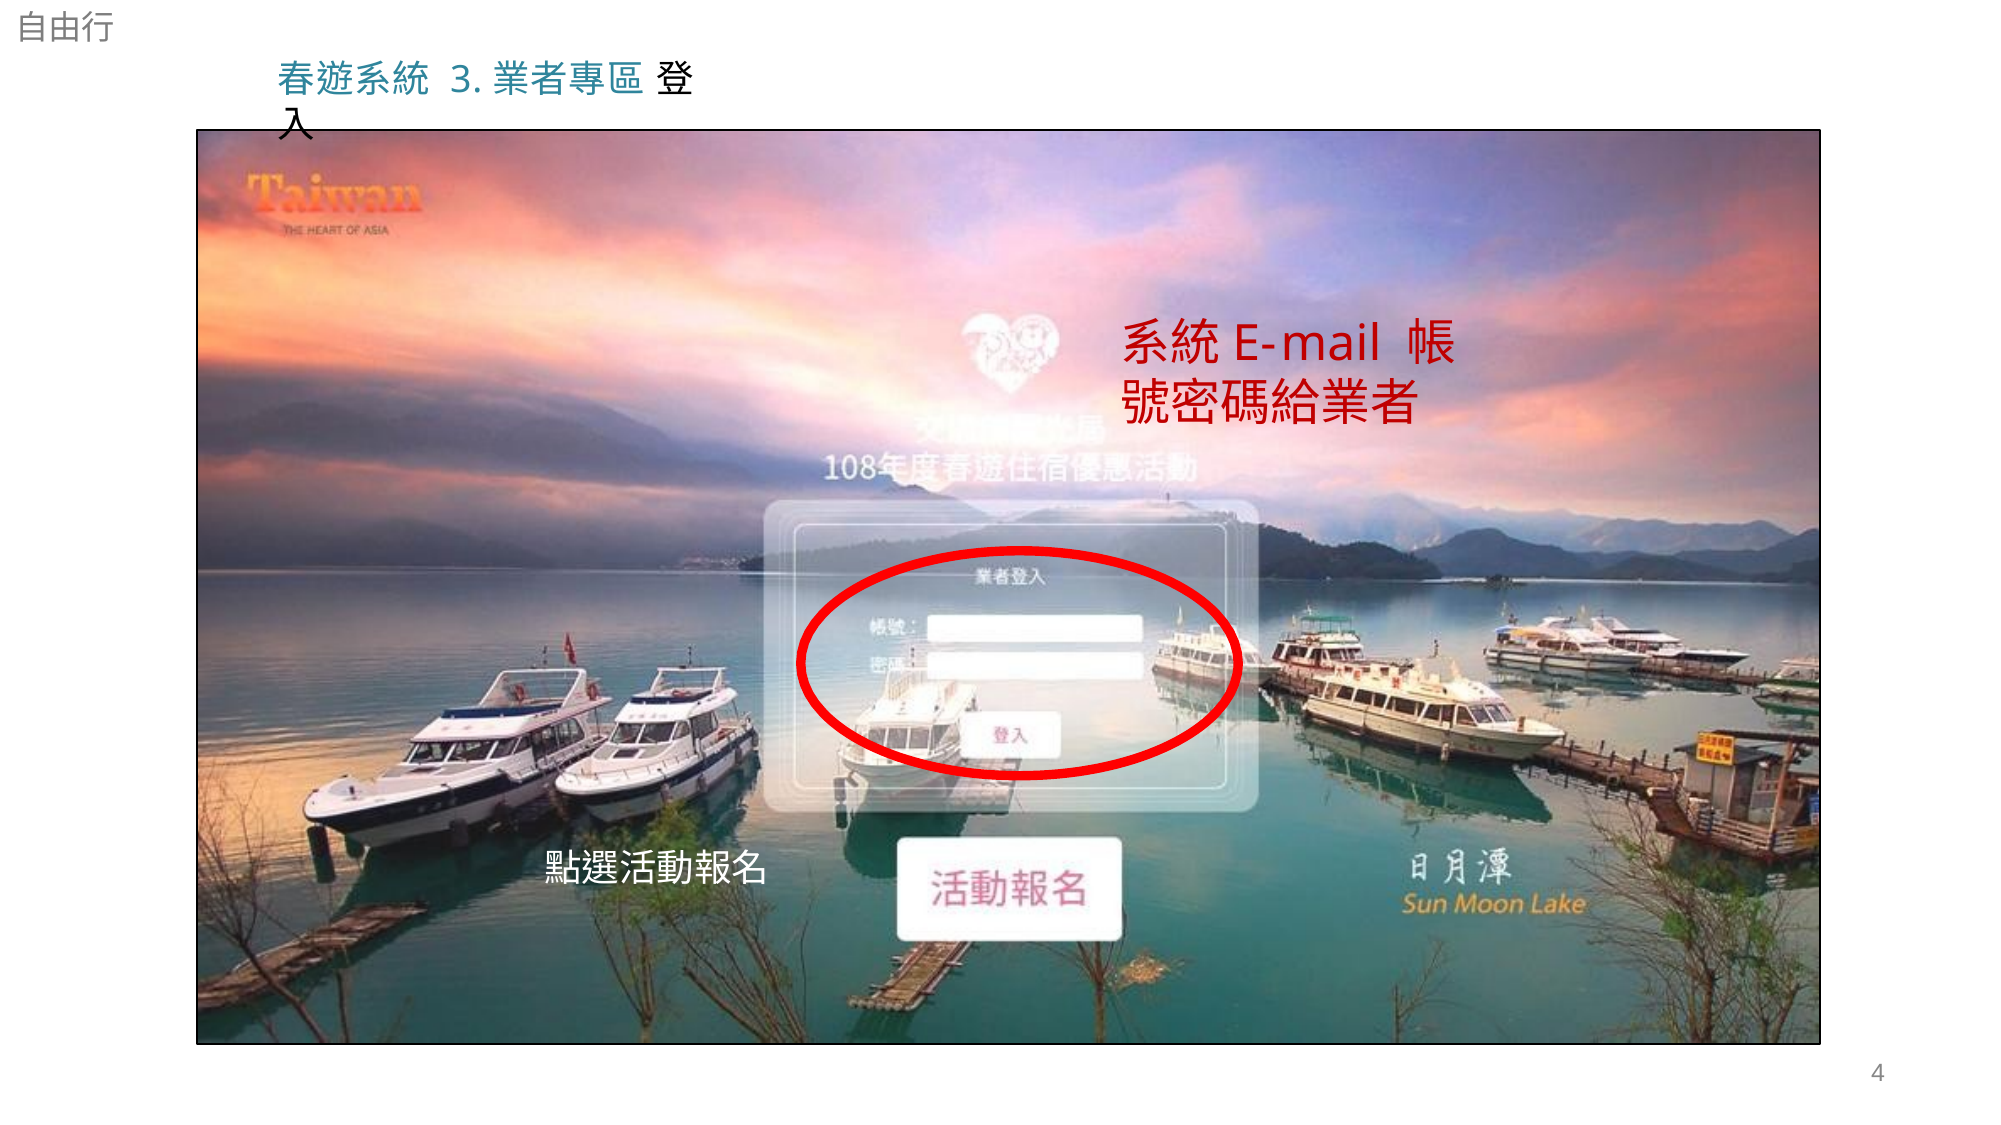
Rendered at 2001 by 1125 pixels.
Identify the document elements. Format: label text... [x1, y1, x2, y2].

picture [198, 131, 1819, 1043]
text_box 點選活動報名 [542, 842, 772, 890]
text_box 4 [1868, 1056, 1888, 1087]
text_box 自由行 [12, 4, 118, 47]
text_box 春遊系統 3.業者專區 登入 [275, 52, 727, 145]
text_box [800, 550, 1239, 776]
title 系統E-mail 帳號密碼給業者 [513, 308, 1487, 499]
